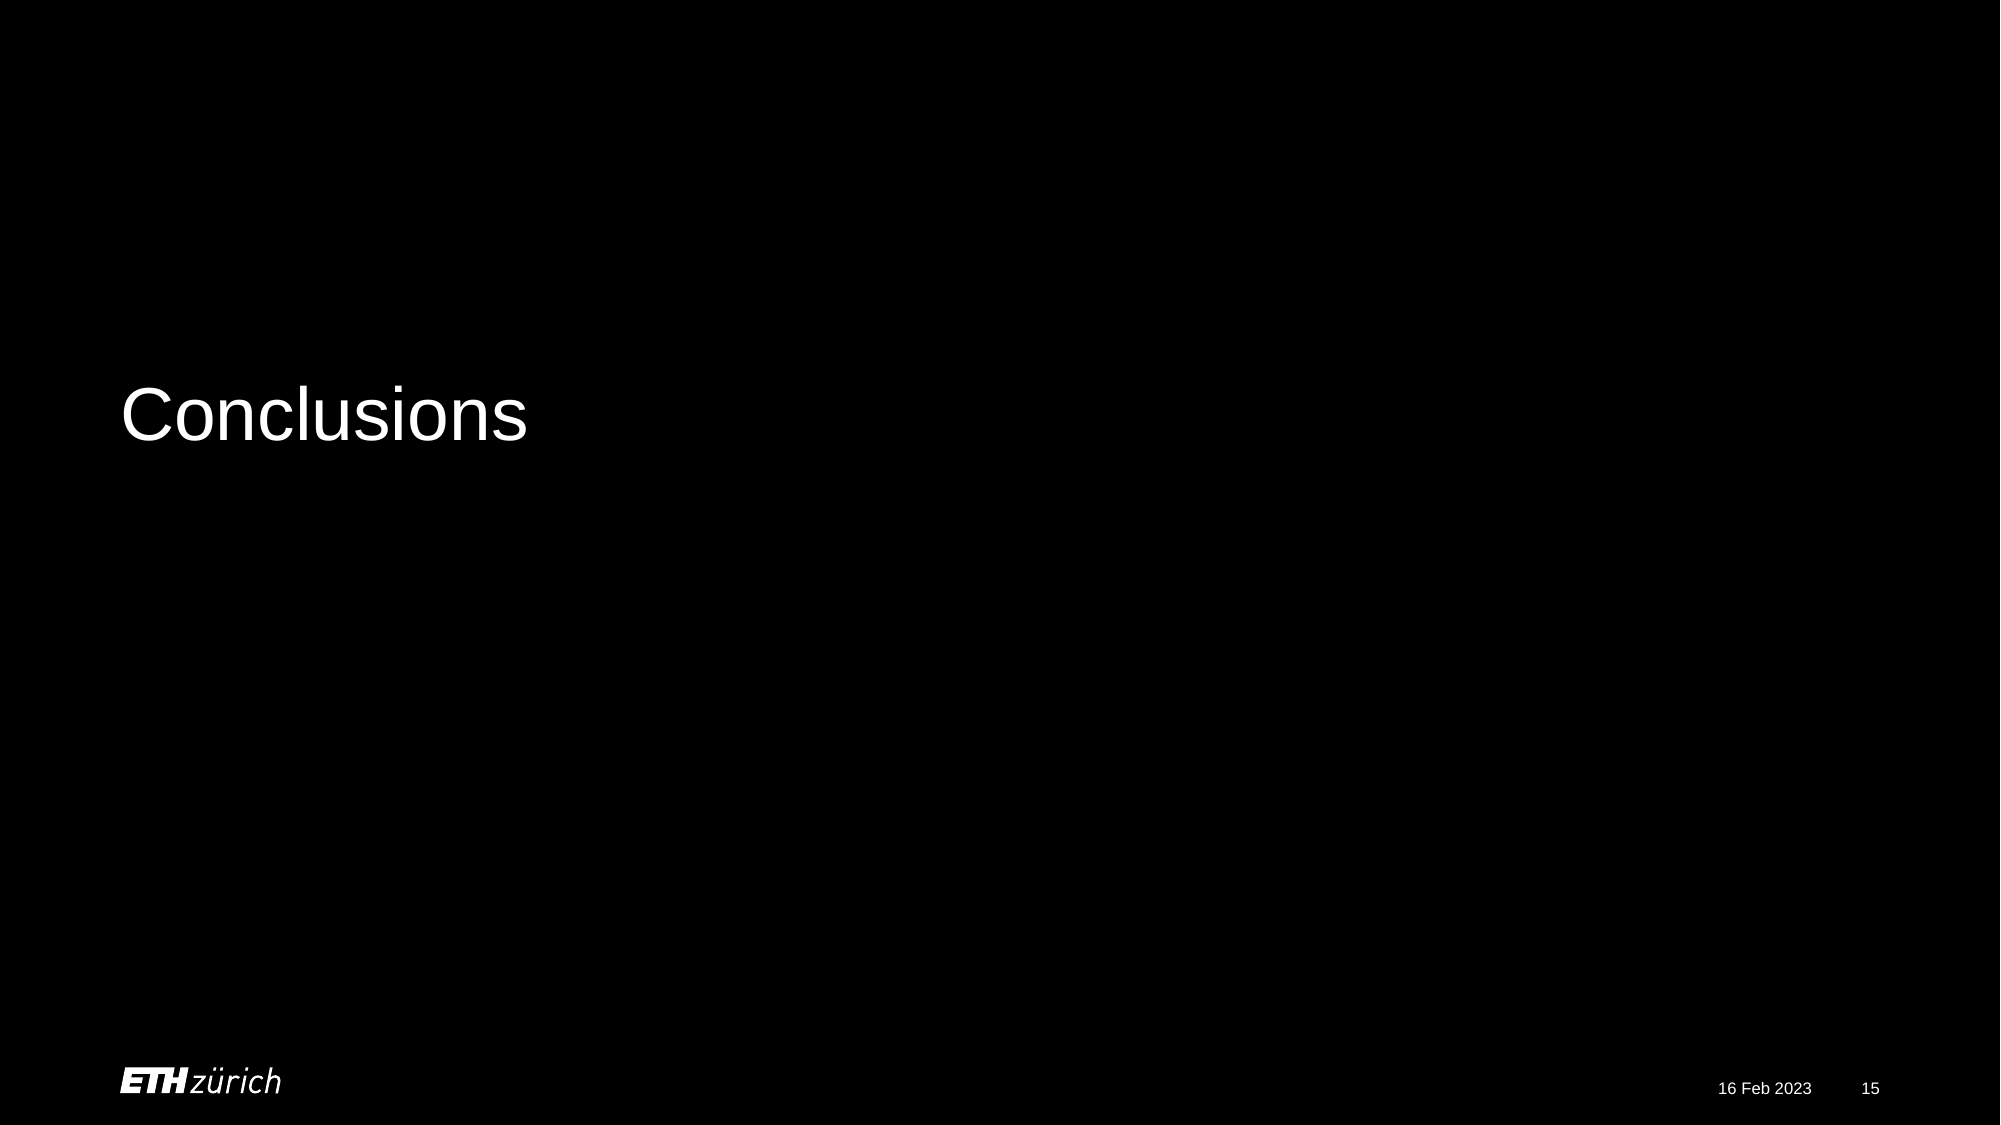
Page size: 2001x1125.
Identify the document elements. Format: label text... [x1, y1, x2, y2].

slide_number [1718, 1069, 1819, 1106]
slide_number 15 [1827, 1069, 1880, 1106]
title Conclusions [120, 364, 1880, 572]
